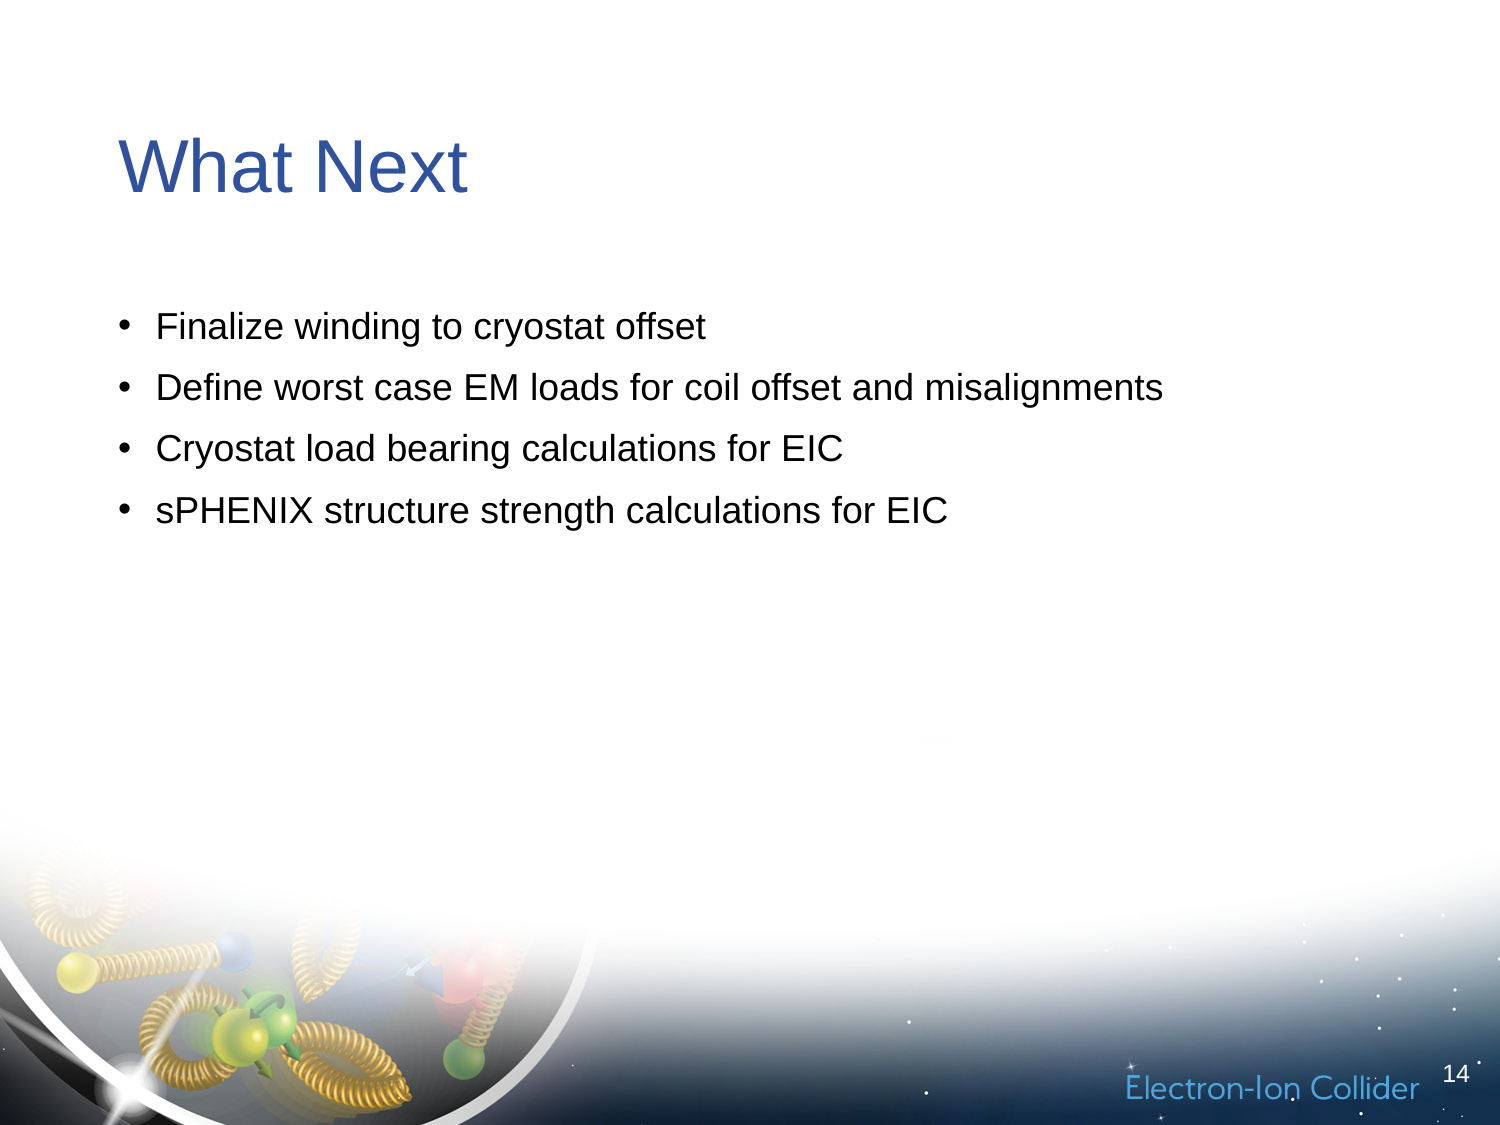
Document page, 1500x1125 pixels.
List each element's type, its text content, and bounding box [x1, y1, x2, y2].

list Finalize winding to cryostat offset Define worst case EM loads for coil offset and misalignments Cryostat load bearing calculations for EIC sPHENIX structure strength calculations for EIC [103, 299, 1397, 1014]
picture [0, 0, 1500, 1125]
slide_number 14 [1147, 1042, 1486, 1103]
title What Next [103, 59, 1397, 278]
